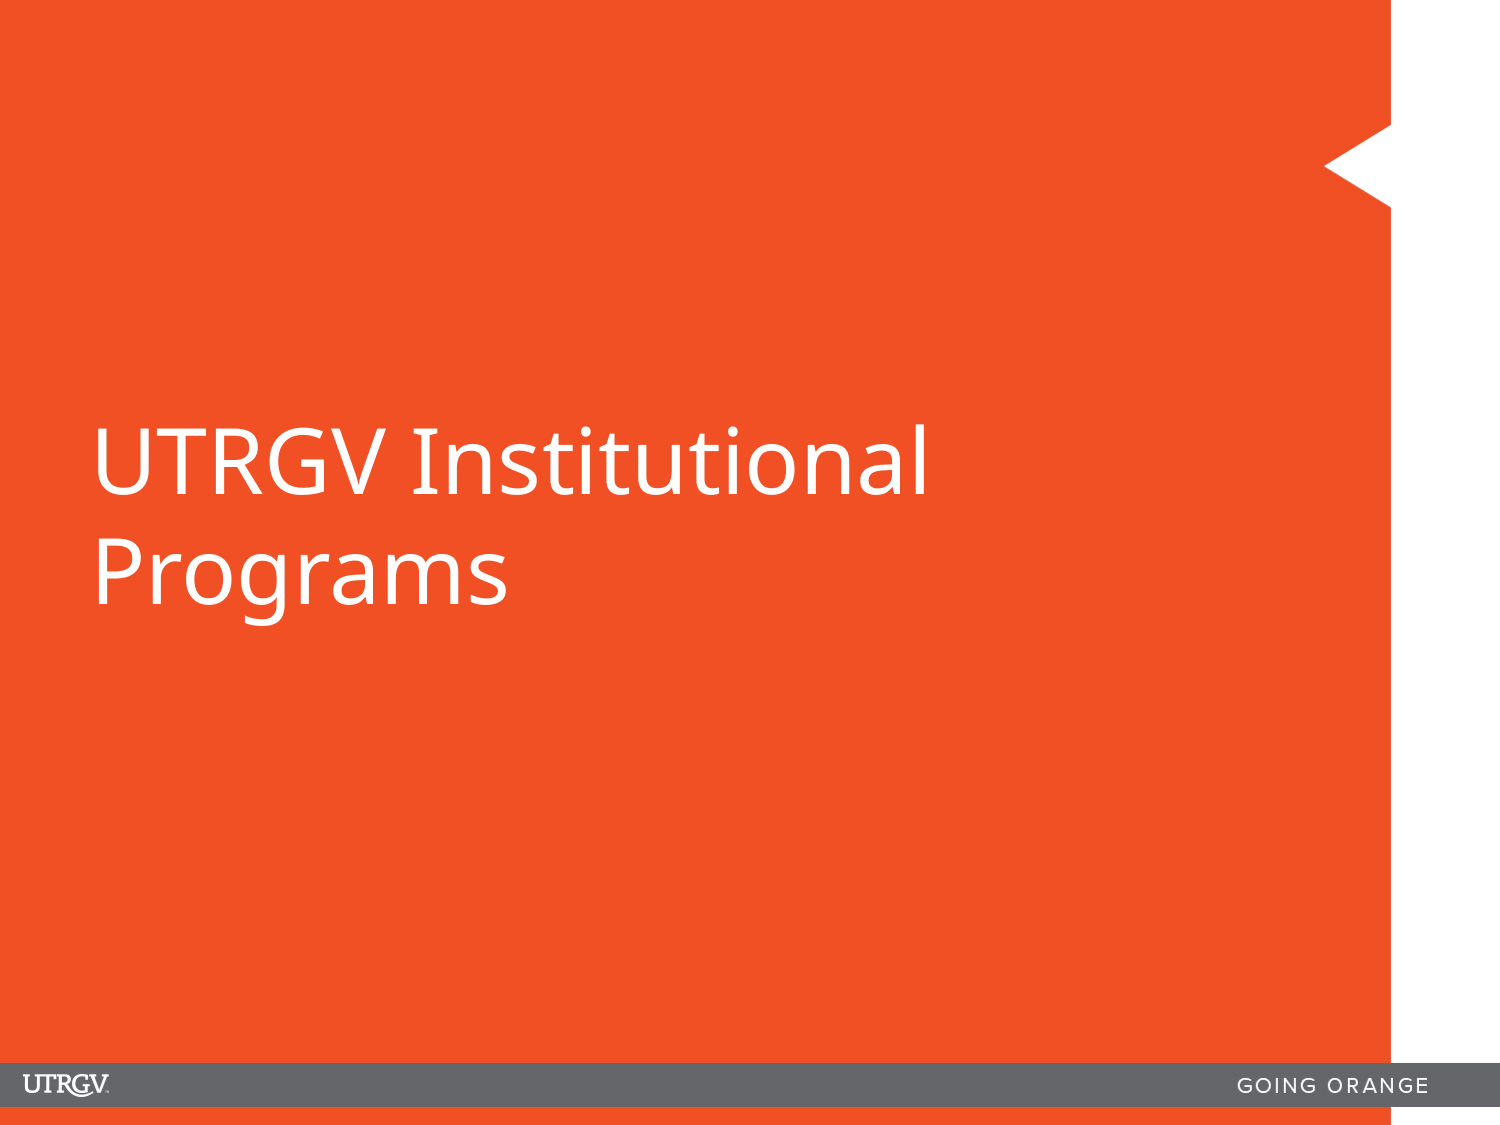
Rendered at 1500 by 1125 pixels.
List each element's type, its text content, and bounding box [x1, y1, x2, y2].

list UTRGV Institutional Programs [75, 297, 1254, 947]
picture [0, 0, 1500, 1125]
